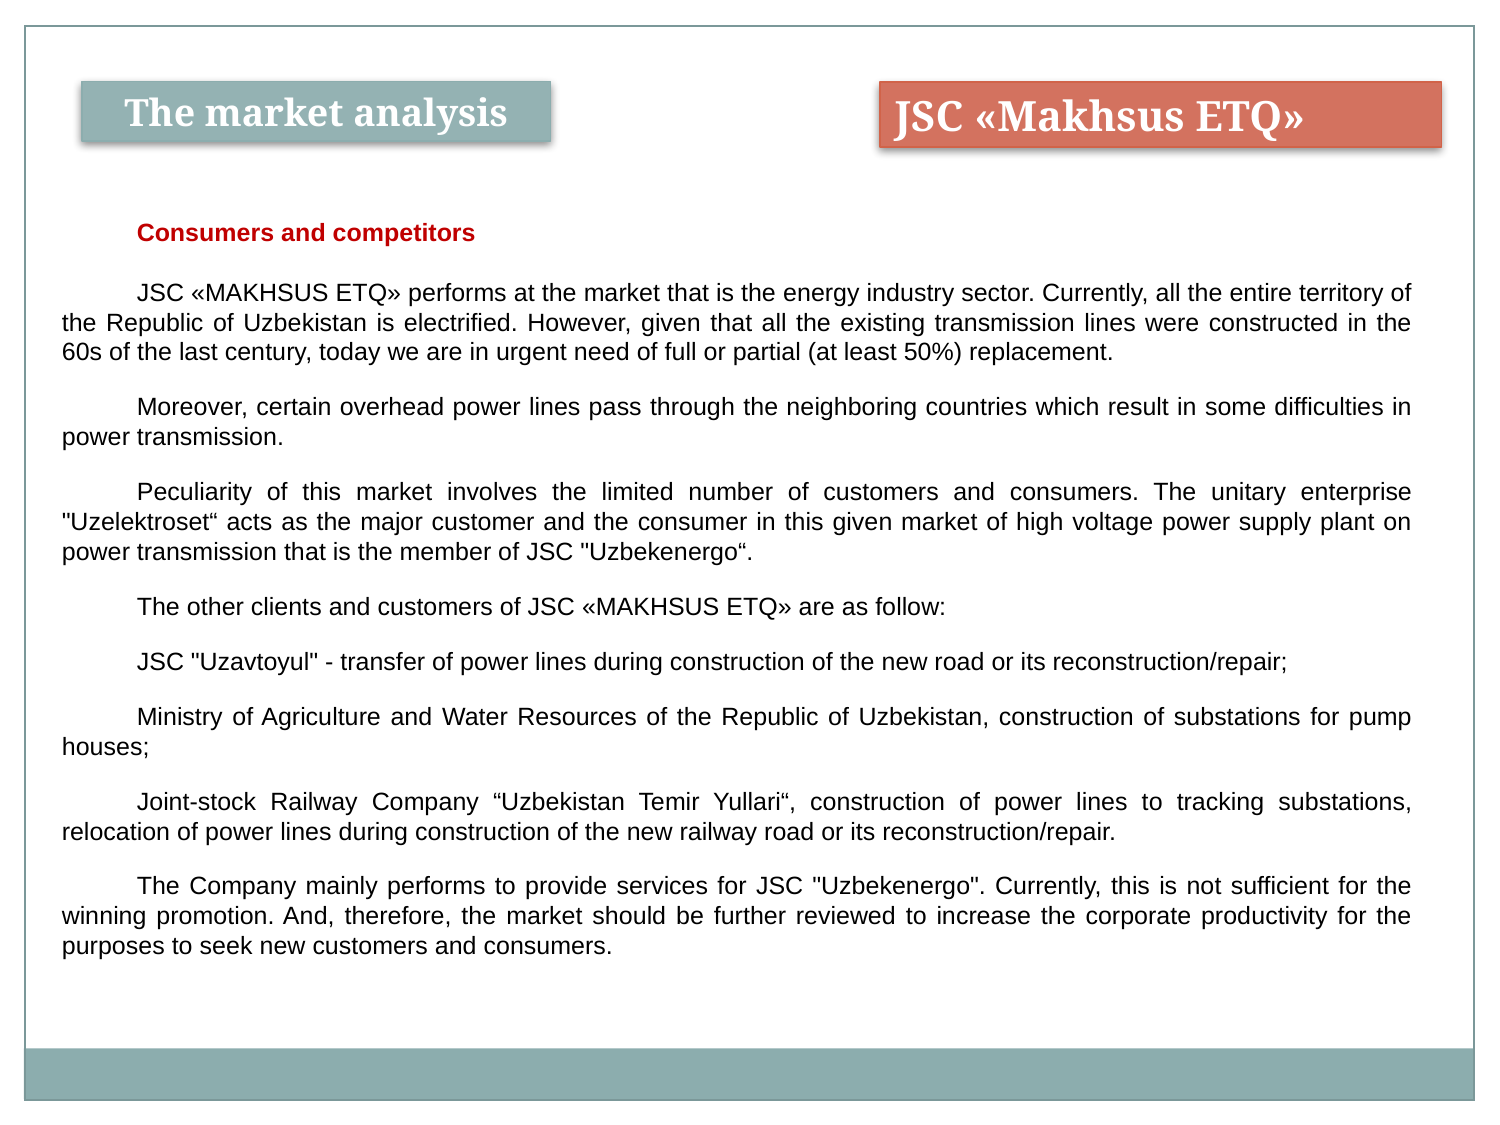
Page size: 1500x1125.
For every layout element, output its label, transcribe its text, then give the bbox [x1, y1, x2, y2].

text_box Consumers and competitors JSC «MAKHSUS ETQ» performs at the market that is the energy industry sector. Currently, all the entire territory of the Republic of Uzbekistan is electrified. However, given that all the existing transmission lines were constructed in the 60s of the last century, today we are in urgent need of full or partial (at least 50%) replacement. Moreover, certain overhead power lines pass through the neighboring countries which result in some difficulties in power transmission. Peculiarity of this market involves the limited number of customers and consumers. The unitary enterprise "Uzelektroset“ acts as the major customer and the consumer in this given market of high voltage power supply plant on power transmission that is the member of JSC "Uzbekenergo“. The other clients and customers of JSC «MAKHSUS ETQ» are as follow: JSC "Uzavtoyul" - transfer of power lines during construction of the new road or its reconstruction/repair; Ministry of Agriculture and Water Resources of the Republic of Uzbekistan, construction of substations for pump houses; Joint-stock Railway Company “Uzbekistan Temir Yullari“, construction of power lines to tracking substations, relocation of power lines during construction of the new railway road or its reconstruction/repair. The Company mainly performs to provide services for JSC "Uzbekenergo". Currently, this is not sufficient for the winning promotion. And, therefore, the market should be further reviewed to increase the corporate productivity for the purposes to seek new customers and consumers. [46, 208, 1430, 968]
text_box The market analysis [81, 81, 551, 142]
text_box JSC «Makhsus ETQ» [879, 81, 1442, 148]
